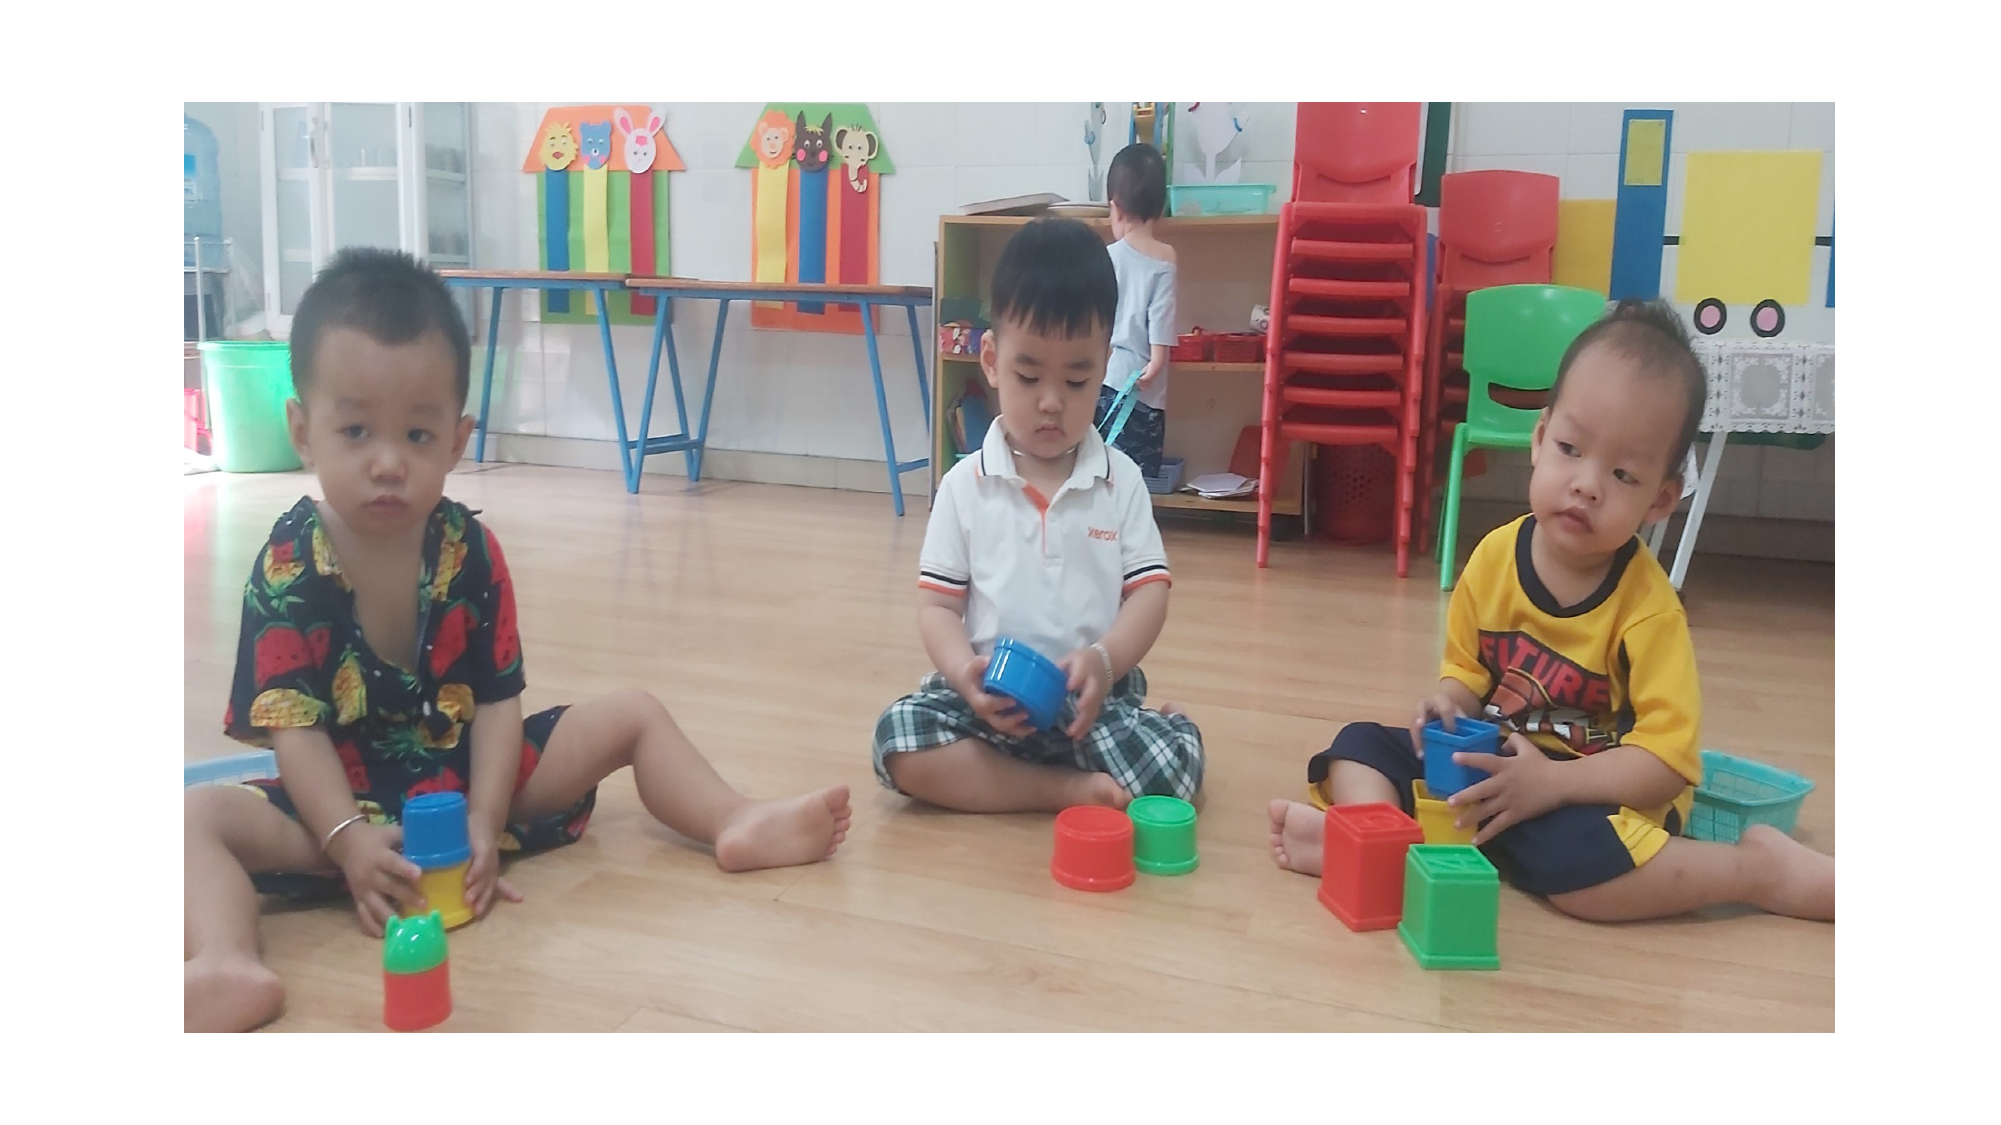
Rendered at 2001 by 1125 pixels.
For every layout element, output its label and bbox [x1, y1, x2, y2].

list [183, 102, 1835, 1033]
